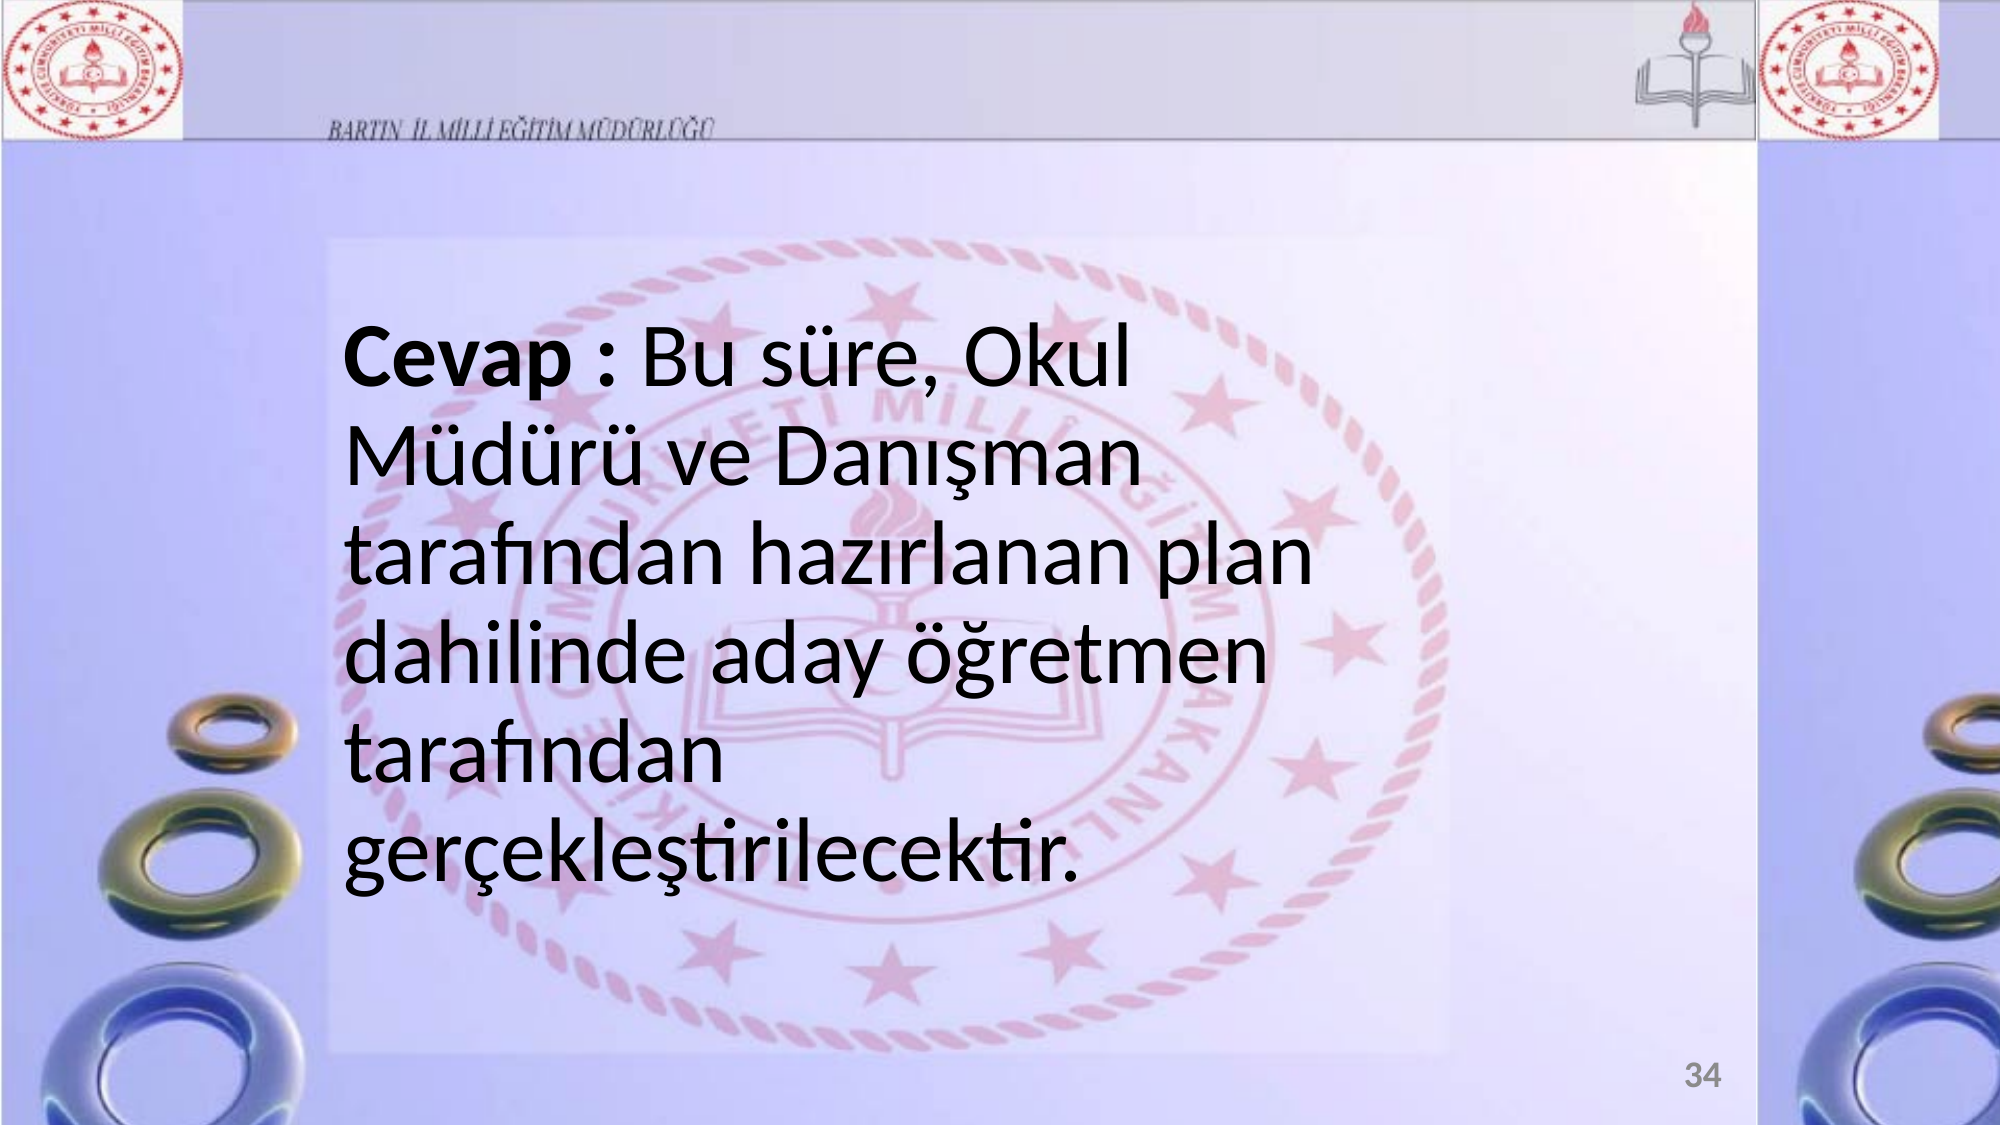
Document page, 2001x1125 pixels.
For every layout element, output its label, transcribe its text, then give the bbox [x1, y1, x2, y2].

slide_number 34 [1286, 1042, 1737, 1103]
picture [0, 0, 2000, 1125]
list Cevap : Bu süre, Okul Müdürü ve Danışman tarafından hazırlanan plan dahilinde aday öğretmen tarafından gerçekleştirilecektir. [328, 299, 1457, 1014]
